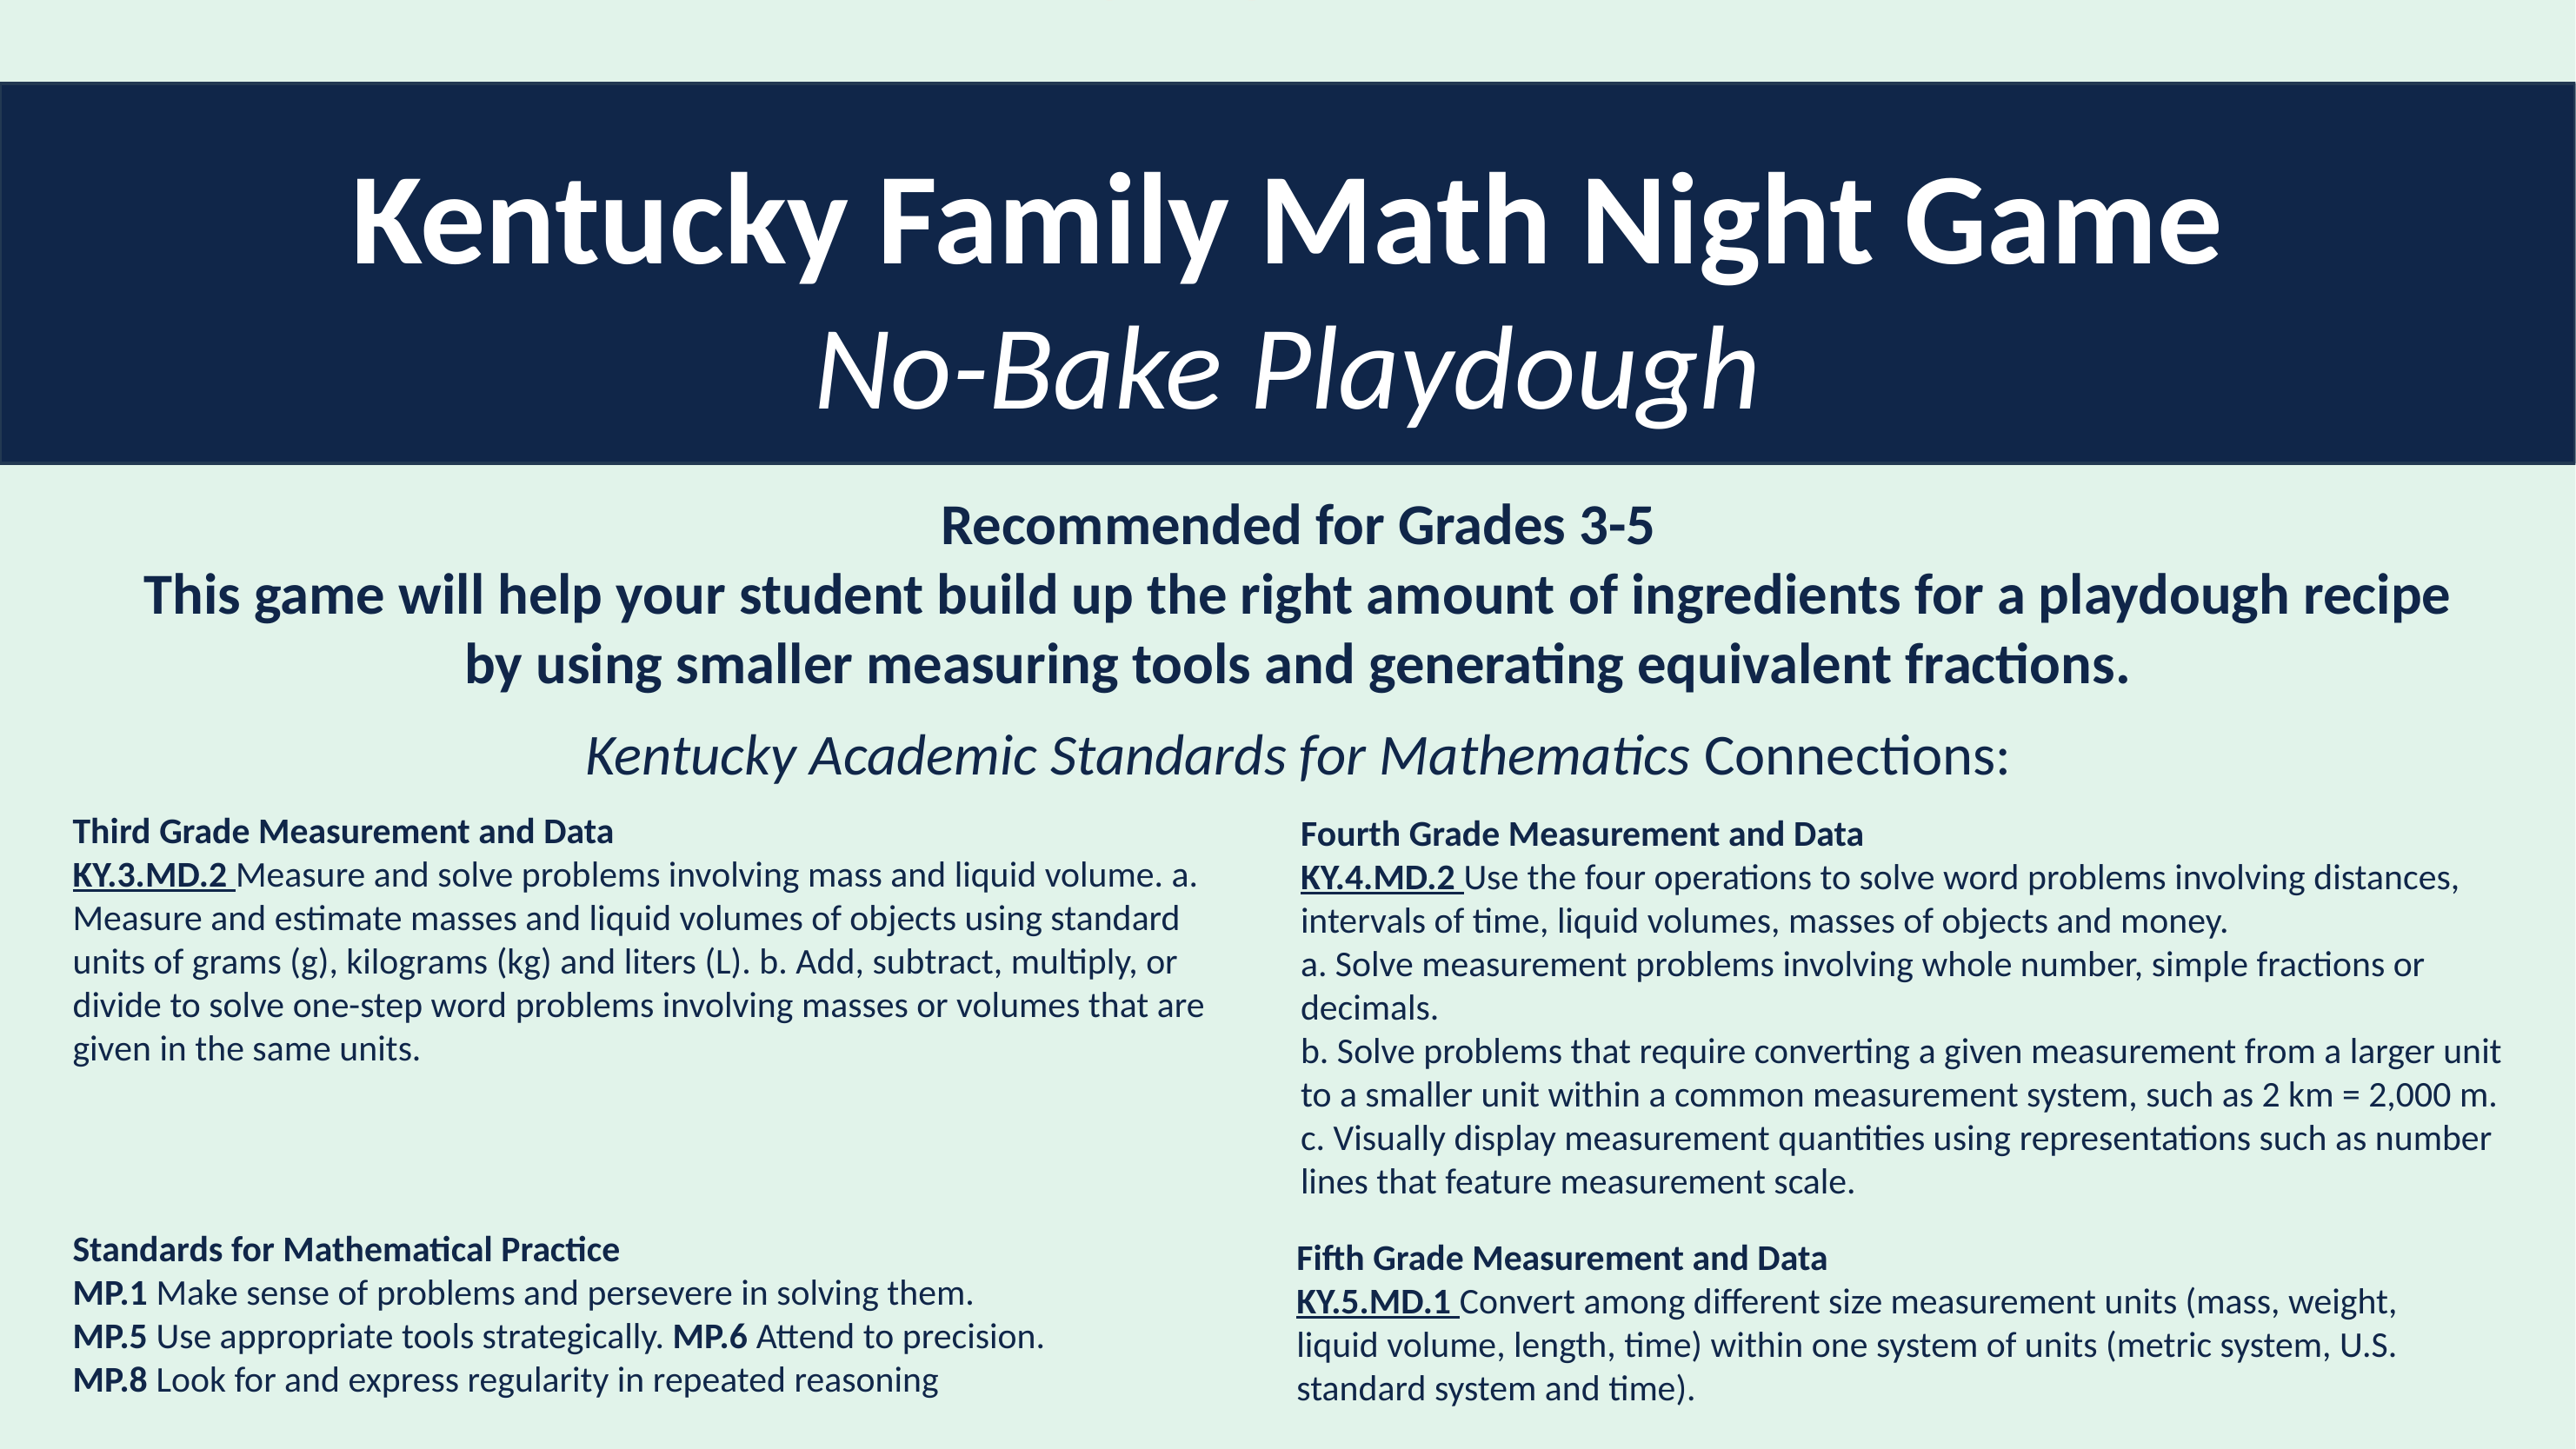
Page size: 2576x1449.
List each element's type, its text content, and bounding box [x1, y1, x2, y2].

text_box Recommended for Grades 3-5 This game will help your student build up the right amount of ingredients for a playdough recipe by using smaller measuring tools and generating equivalent fractions. Kentucky Academic Standards for Mathematics Connections: [114, 480, 2484, 793]
text_box Fourth Grade Measurement and Data KY.4.MD.2 Use the four operations to solve word problems involving distances, intervals of time, liquid volumes, masses of objects and money. a. Solve measurement problems involving whole number, simple fractions or decimals. b. Solve problems that require converting a given measurement from a larger unit to a smaller unit within a common measurement system, such as 2 km = 2,000 m. c. Visually display measurement quantities using representations such as number lines that feature measurement scale. [1288, 803, 2539, 1207]
text_box Fifth Grade Measurement and Data KY.5.MD.1 Convert among different size measurement units (mass, weight, liquid volume, length, time) within one system of units (metric system, U.S. standard system and time). [1283, 1227, 2426, 1415]
text_box Kentucky Family Math Night Game No-Bake Playdough [114, 126, 2462, 440]
text_box Standards for Mathematical Practice MP.1 Make sense of problems and persevere in solving them. MP.5 Use appropriate tools strategically. MP.6 Attend to precision. MP.8 Look for and express regularity in repeated reasoning [59, 1219, 1350, 1406]
text_box Third Grade Measurement and Data KY.3.MD.2 Measure and solve problems involving mass and liquid volume. a. Measure and estimate masses and liquid volumes of objects using standard units of grams (g), kilograms (kg) and liters (L). b. Add, subtract, multiply, or divide to solve one-step word problems involving masses or volumes that are given in the same units. [59, 801, 1234, 1075]
text_box [0, 82, 2576, 465]
